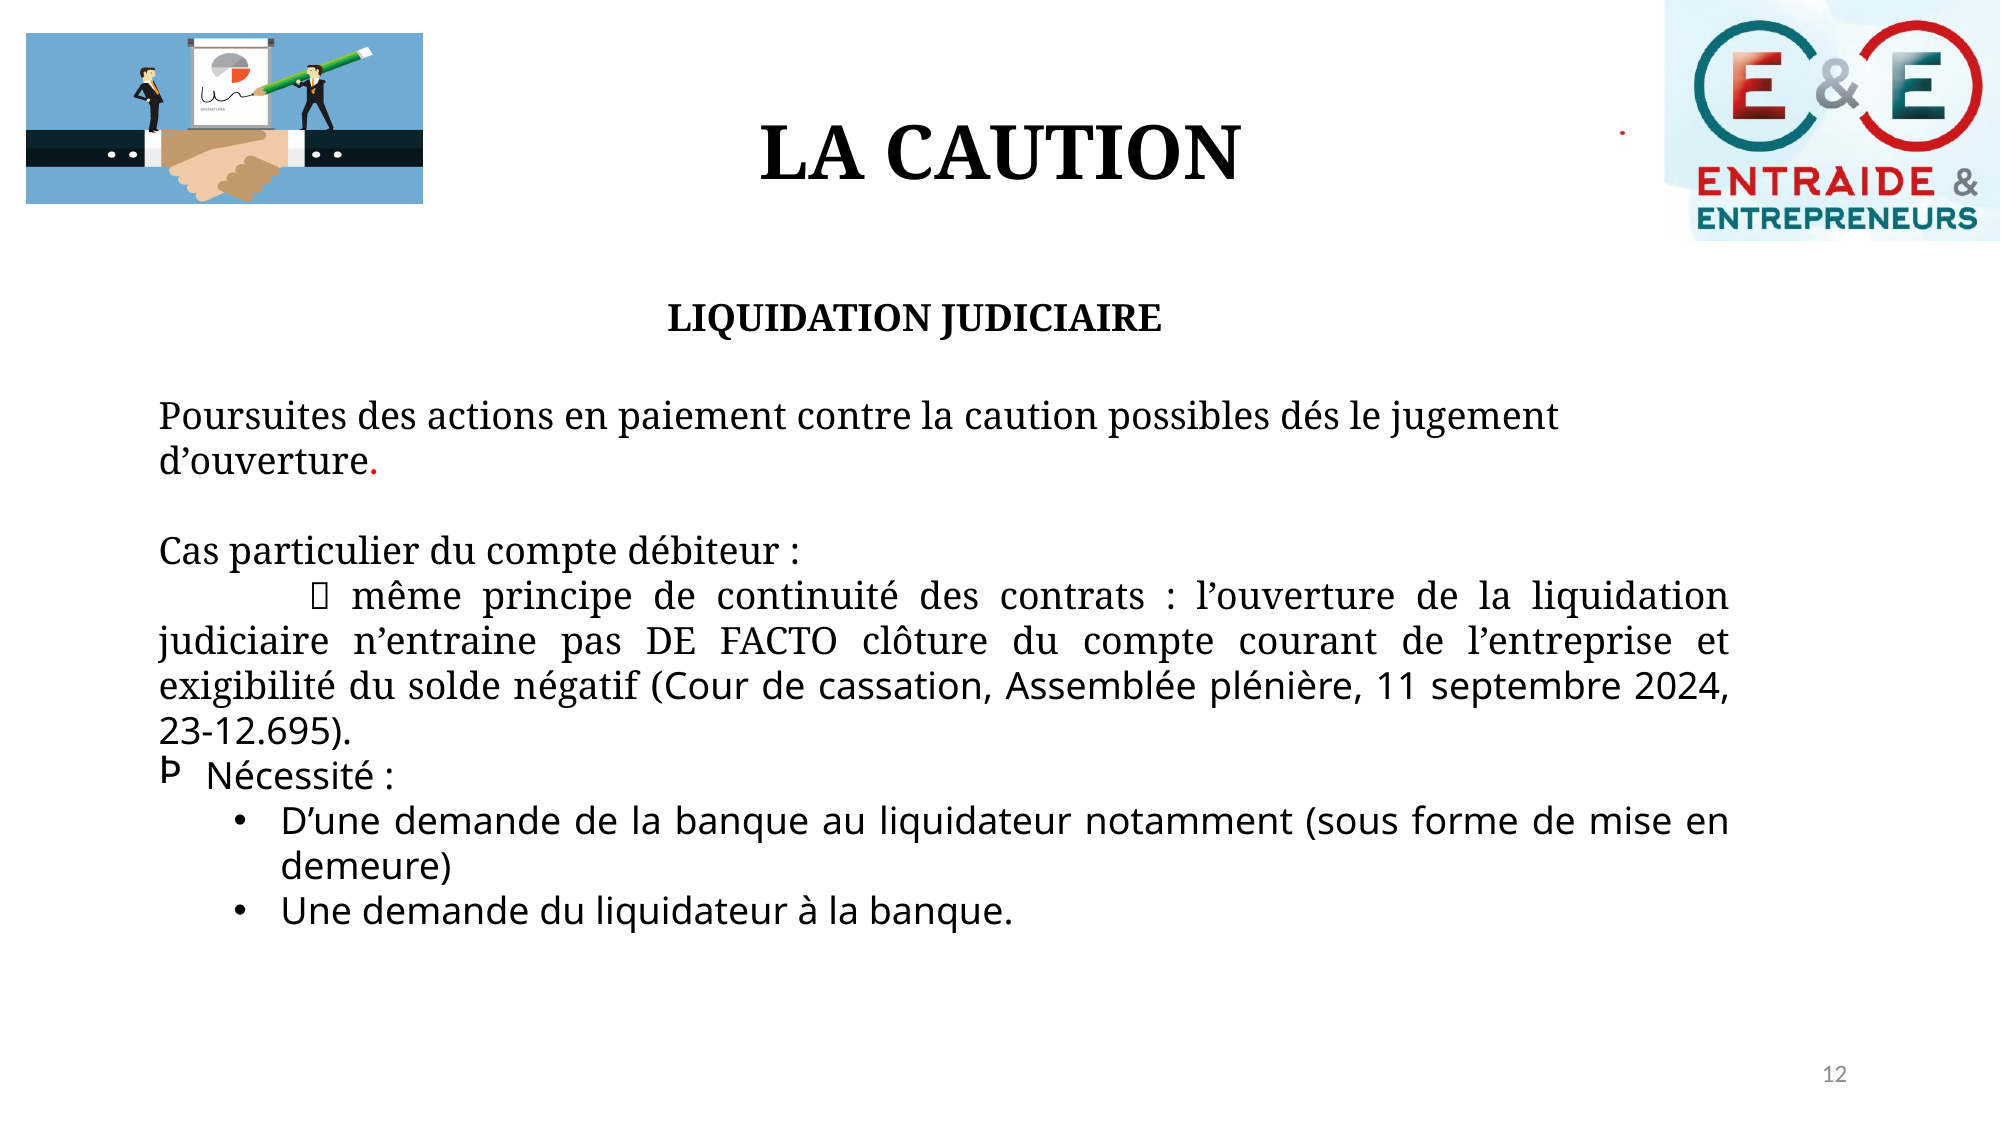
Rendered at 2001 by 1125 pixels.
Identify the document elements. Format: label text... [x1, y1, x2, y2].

picture [26, 33, 423, 204]
slide_number 12 [1412, 1042, 1863, 1103]
text_box Poursuites des actions en paiement contre la caution possibles dés le jugement d’ouverture. Cas particulier du compte débiteur :  même principe de continuité des contrats : l’ouverture de la liquidation judiciaire n’entraine pas DE FACTO clôture du compte courant de l’entreprise et exigibilité du solde négatif (Cour de cassation, Assemblée plénière, 11 septembre 2024, 23-12.695). Nécessité : D’une demande de la banque au liquidateur notamment (sous forme de mise en demeure) Une demande du liquidateur à la banque. [143, 384, 1746, 985]
text_box LIQUIDATION JUDICIAIRE [587, 286, 1242, 347]
text_box LA CAUTION [520, 97, 1500, 203]
picture [1619, 0, 2000, 241]
